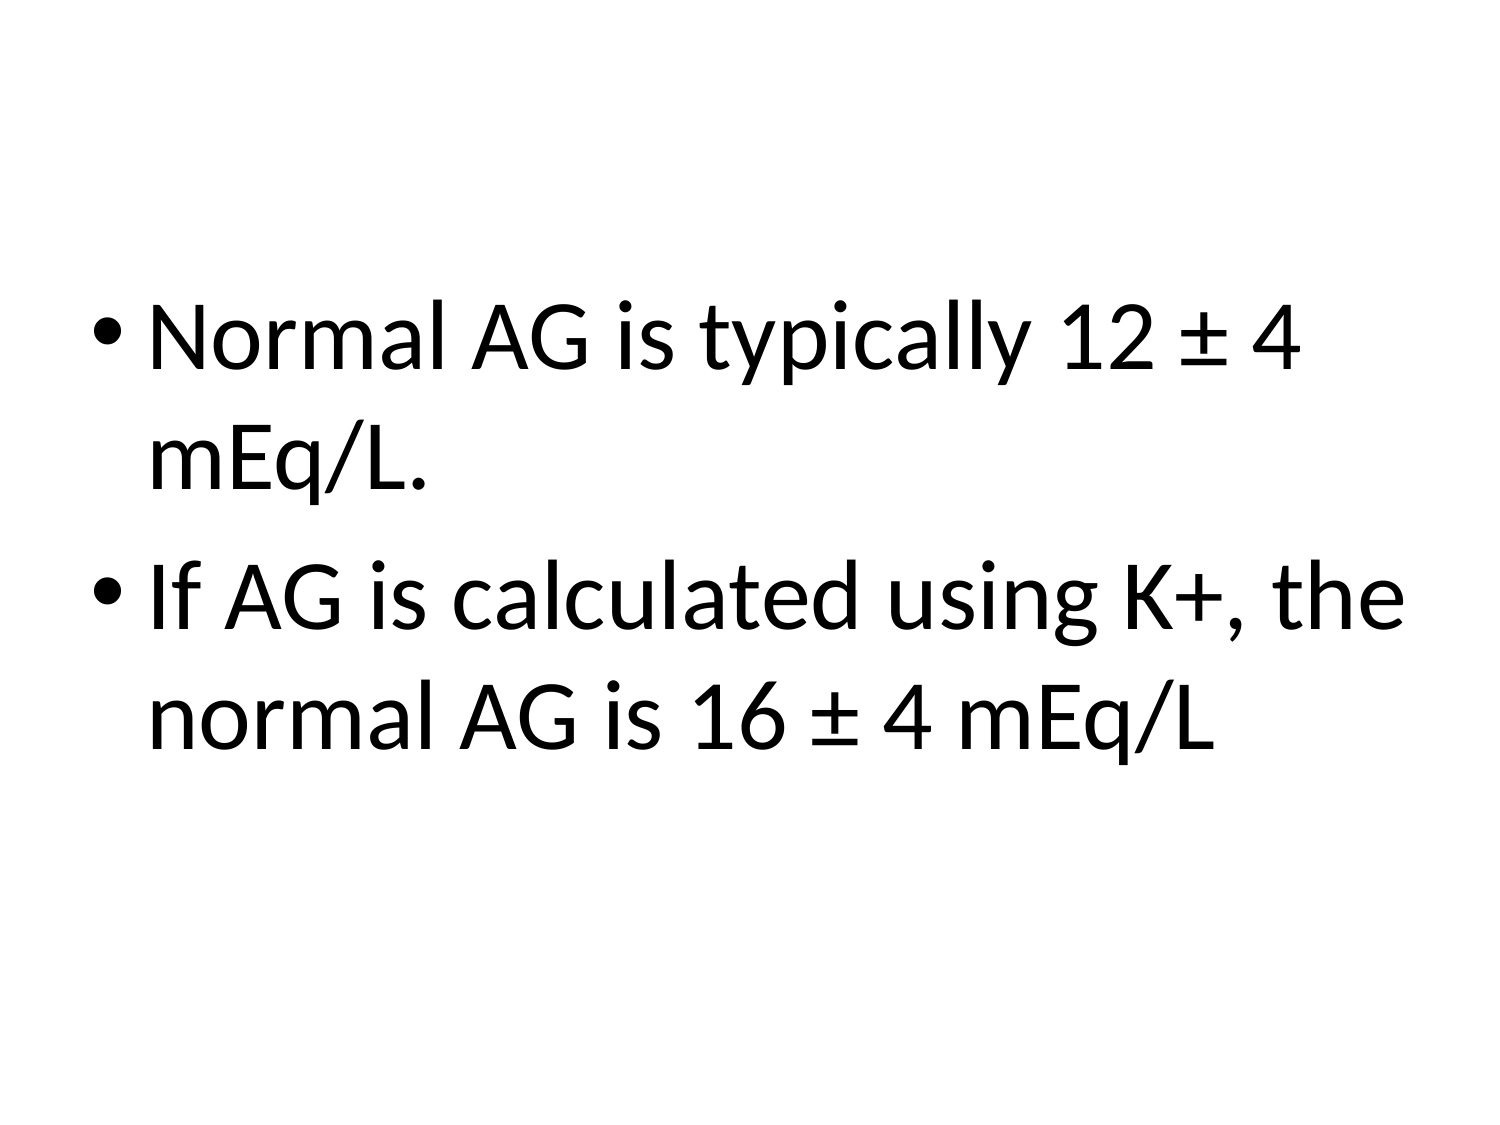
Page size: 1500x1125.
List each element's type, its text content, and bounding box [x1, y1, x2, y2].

list Normal AG is typically 12 ± 4 mEq/L. If AG is calculated using K+, the normal AG is 16 ± 4 mEq/L [75, 262, 1425, 1005]
